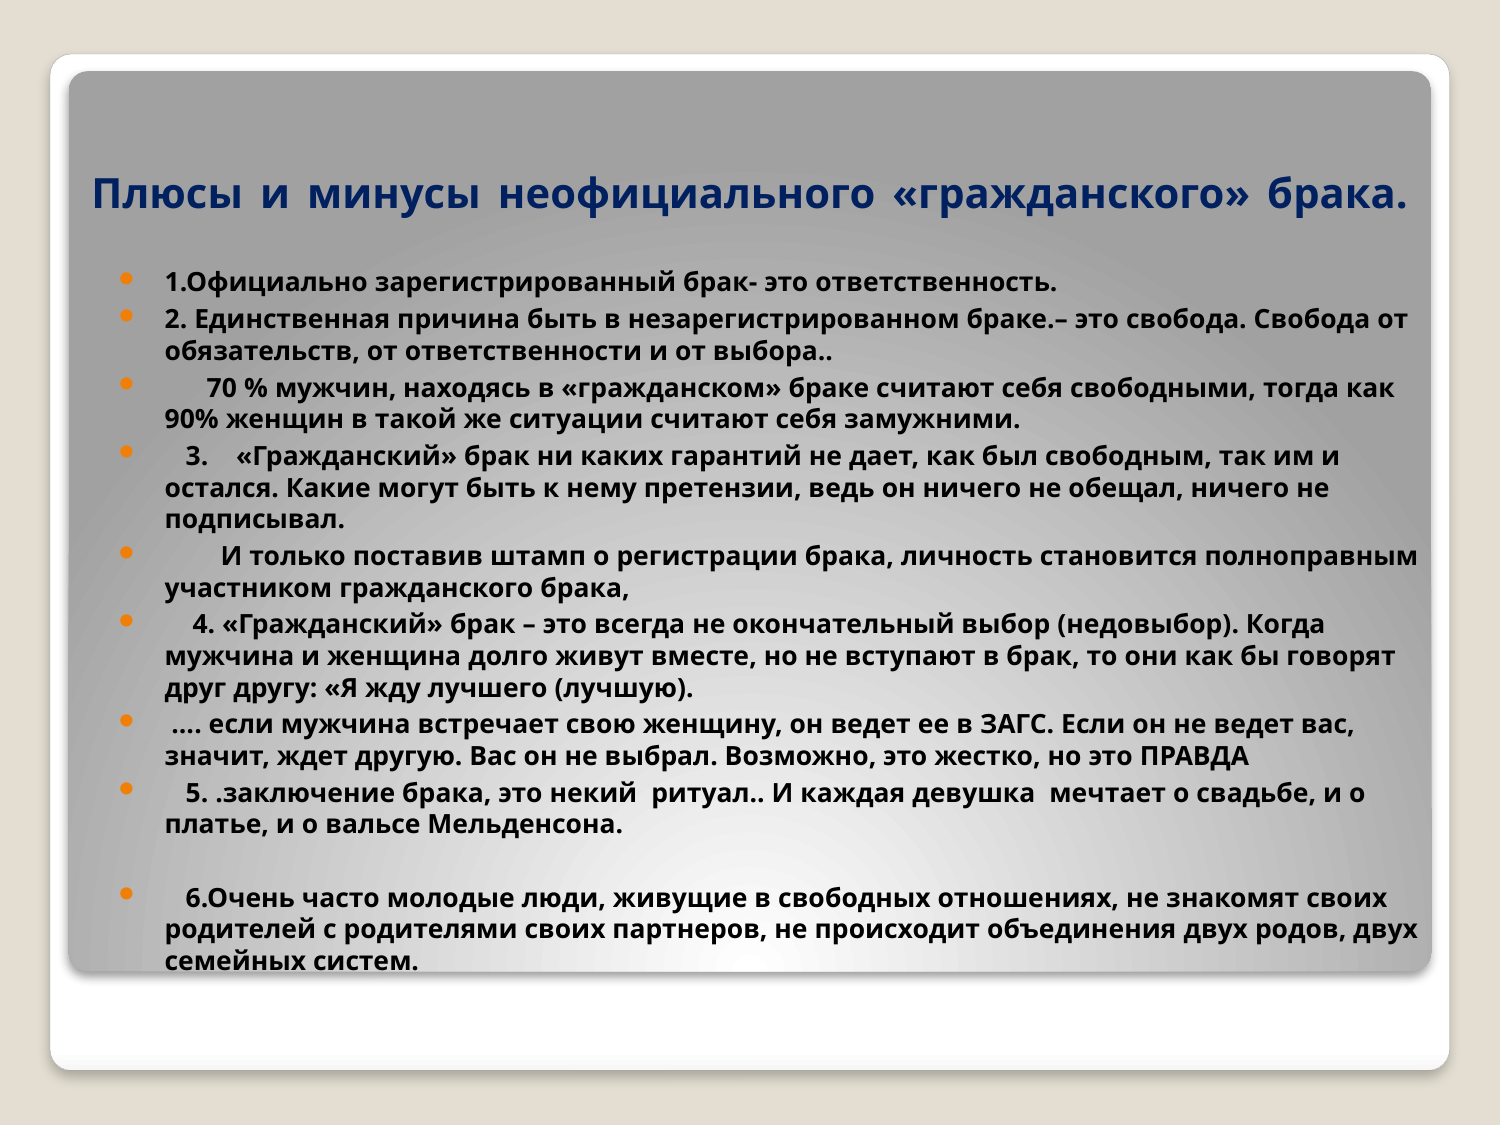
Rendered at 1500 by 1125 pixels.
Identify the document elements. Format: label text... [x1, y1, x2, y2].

list 1.Официально зарегистрированный брак- это ответственность. 2. Единственная причина быть в незарегистрированном браке.– это свобода. Свобода от обязательств, от ответственности и от выбора.. 70 % мужчин, находясь в «гражданском» браке считают себя свободными, тогда как 90% женщин в такой же ситуации считают себя замужними. 3. «Гражданский» брак ни каких гарантий не дает, как был свободным, так им и остался. Какие могут быть к нему претензии, ведь он ничего не обещал, ничего не подписывал. И только поставив штамп о регистрации брака, личность становится полноправным участником гражданского брака, 4. «Гражданский» брак – это всегда не окончательный выбор (недовыбор). Когда мужчина и женщина долго живут вместе, но не вступают в брак, то они как бы говорят друг другу: «Я жду лучшего (лучшую). …. если мужчина встречает свою женщину, он ведет ее в ЗАГС. Если он не ведет вас, значит, ждет другую. Вас он не выбрал. Возможно, это жестко, но это ПРАВДА 5. .заключение брака, это некий ритуал.. И каждая девушка мечтает о свадьбе, и о платье, и о вальсе Мельденсона. 6.Очень часто молодые люди, живущие в свободных отношениях, не знакомят своих родителей с родителями своих партнеров, не происходит объединения двух родов, двух семейных систем. [88, 219, 1436, 988]
title Плюсы и минусы неофициального «гражданского» брака. [76, 149, 1424, 275]
